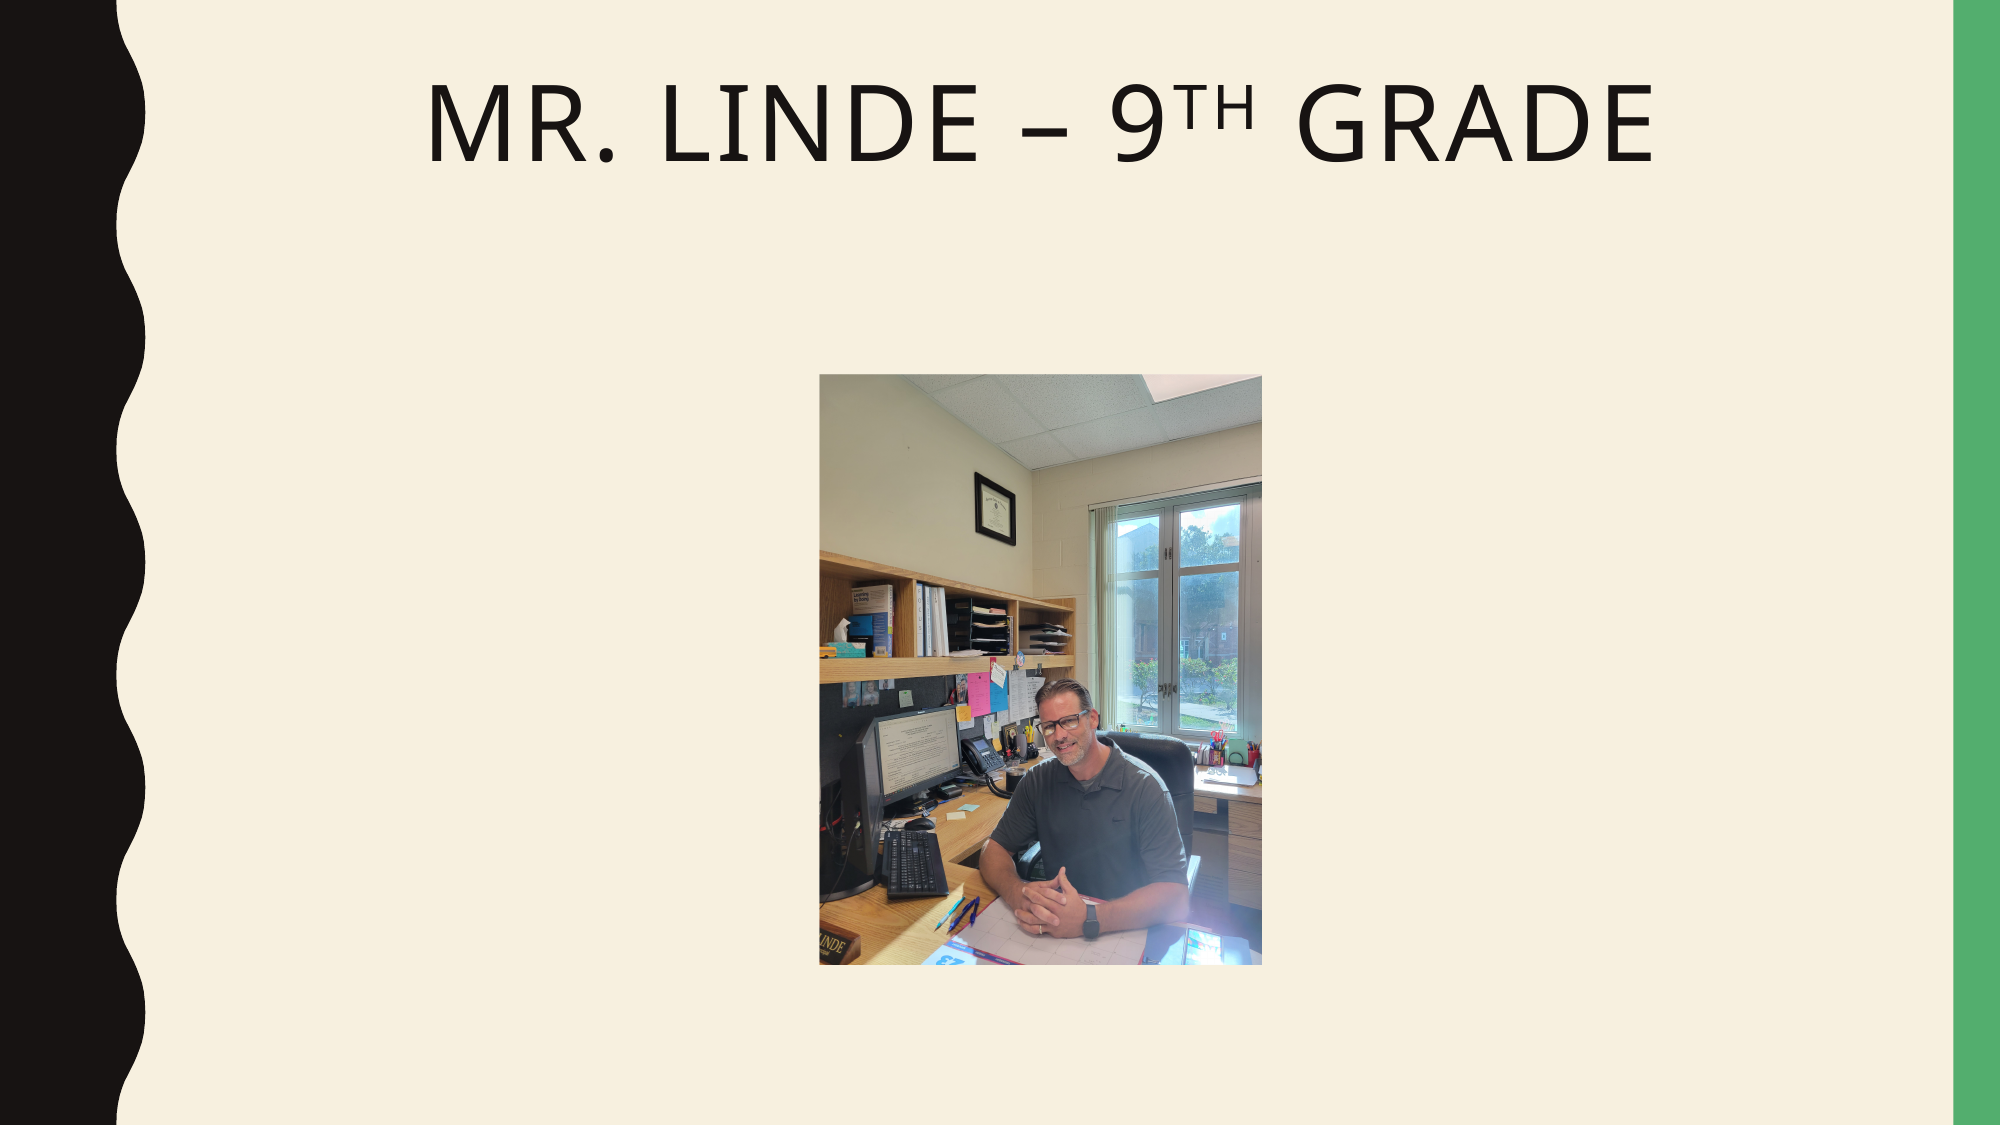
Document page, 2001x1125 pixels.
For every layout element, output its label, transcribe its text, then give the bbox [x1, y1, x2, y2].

title MR. LINDE – 9TH GRADE [205, 62, 1875, 308]
picture [820, 375, 1262, 448]
picture [820, 891, 1262, 964]
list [745, 448, 1335, 891]
